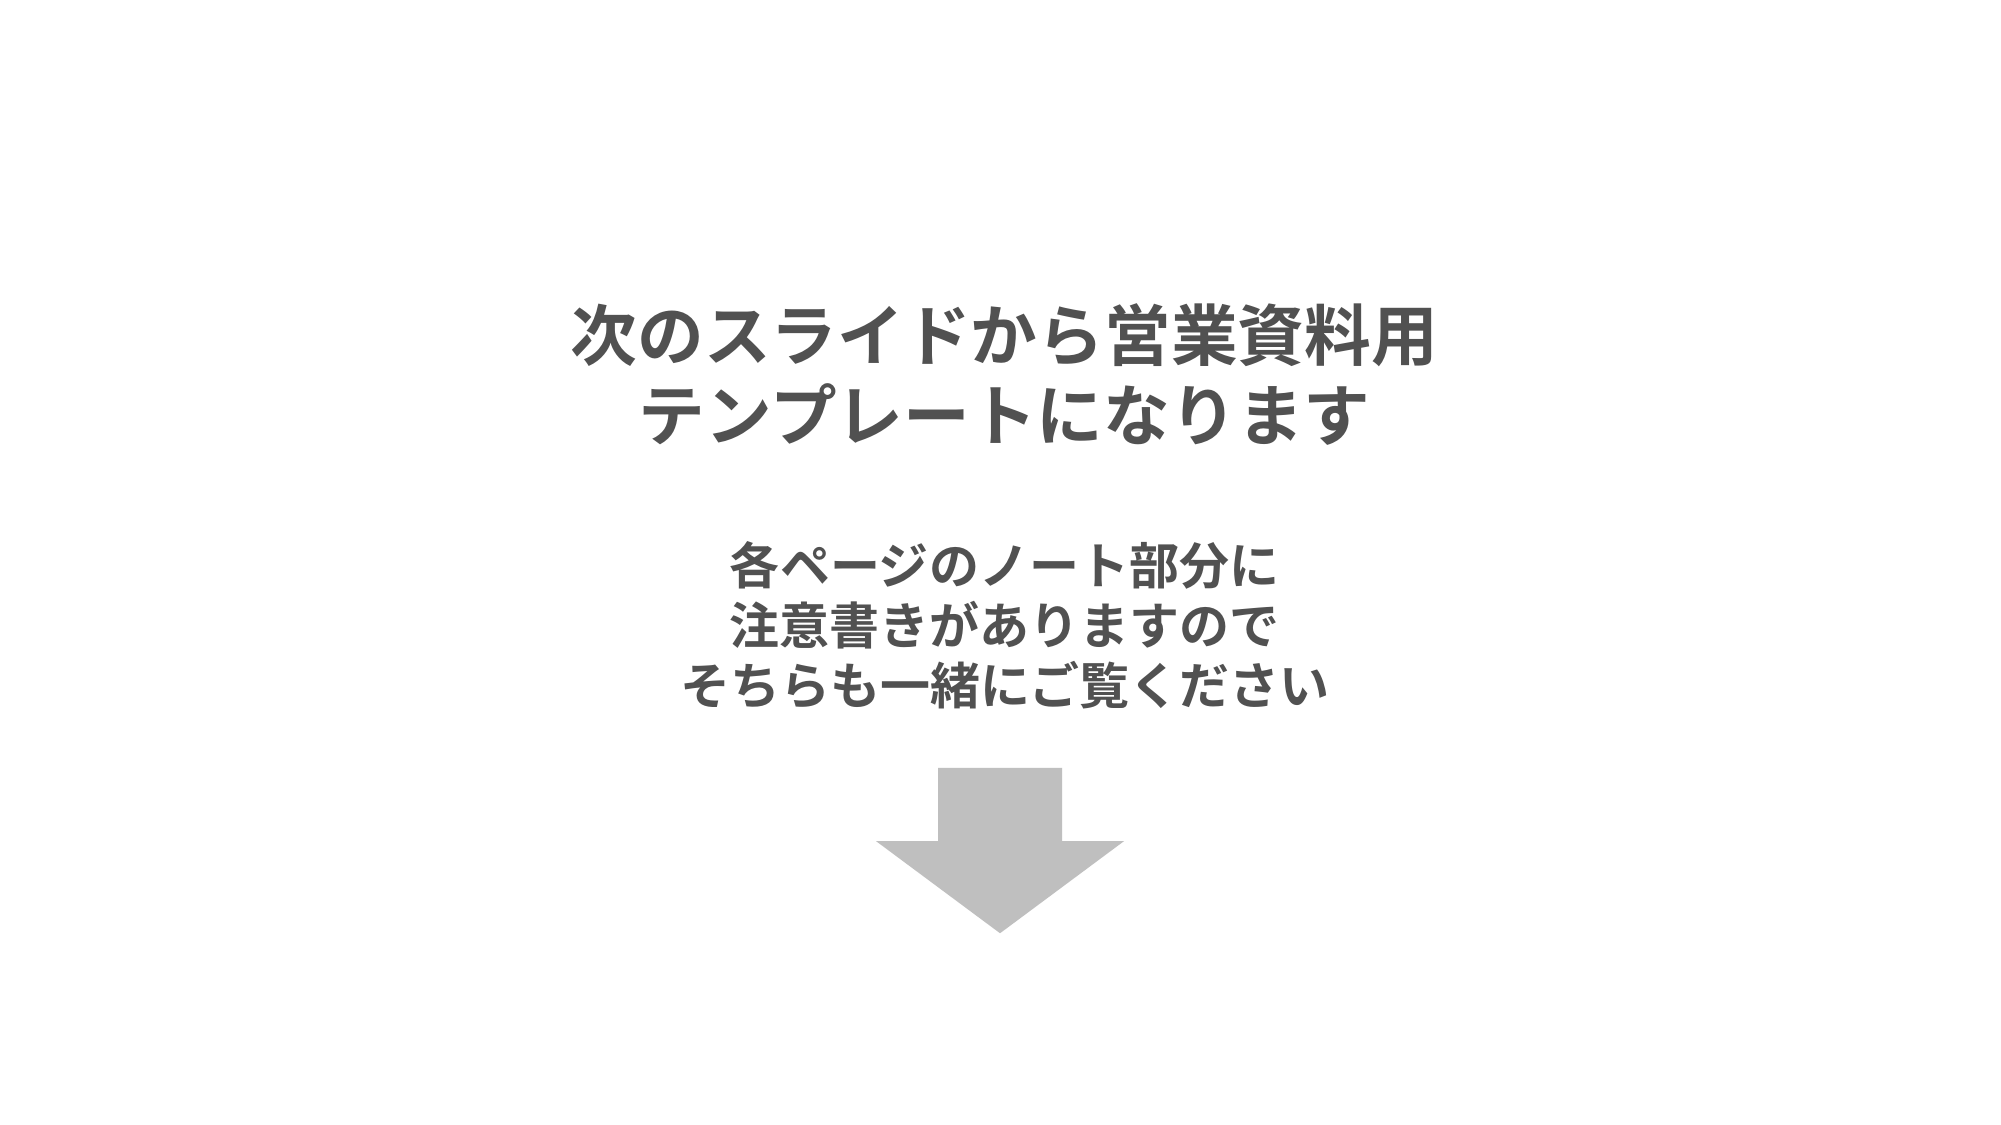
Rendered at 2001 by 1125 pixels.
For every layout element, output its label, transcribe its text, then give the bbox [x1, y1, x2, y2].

text_box 各ページのノート部分に 注意書きがありますので そちらも一緒にご覧ください [297, 527, 1703, 752]
text_box 次のスライドから営業資料用 テンプレートになります [297, 286, 1703, 511]
text_box [874, 765, 1127, 935]
